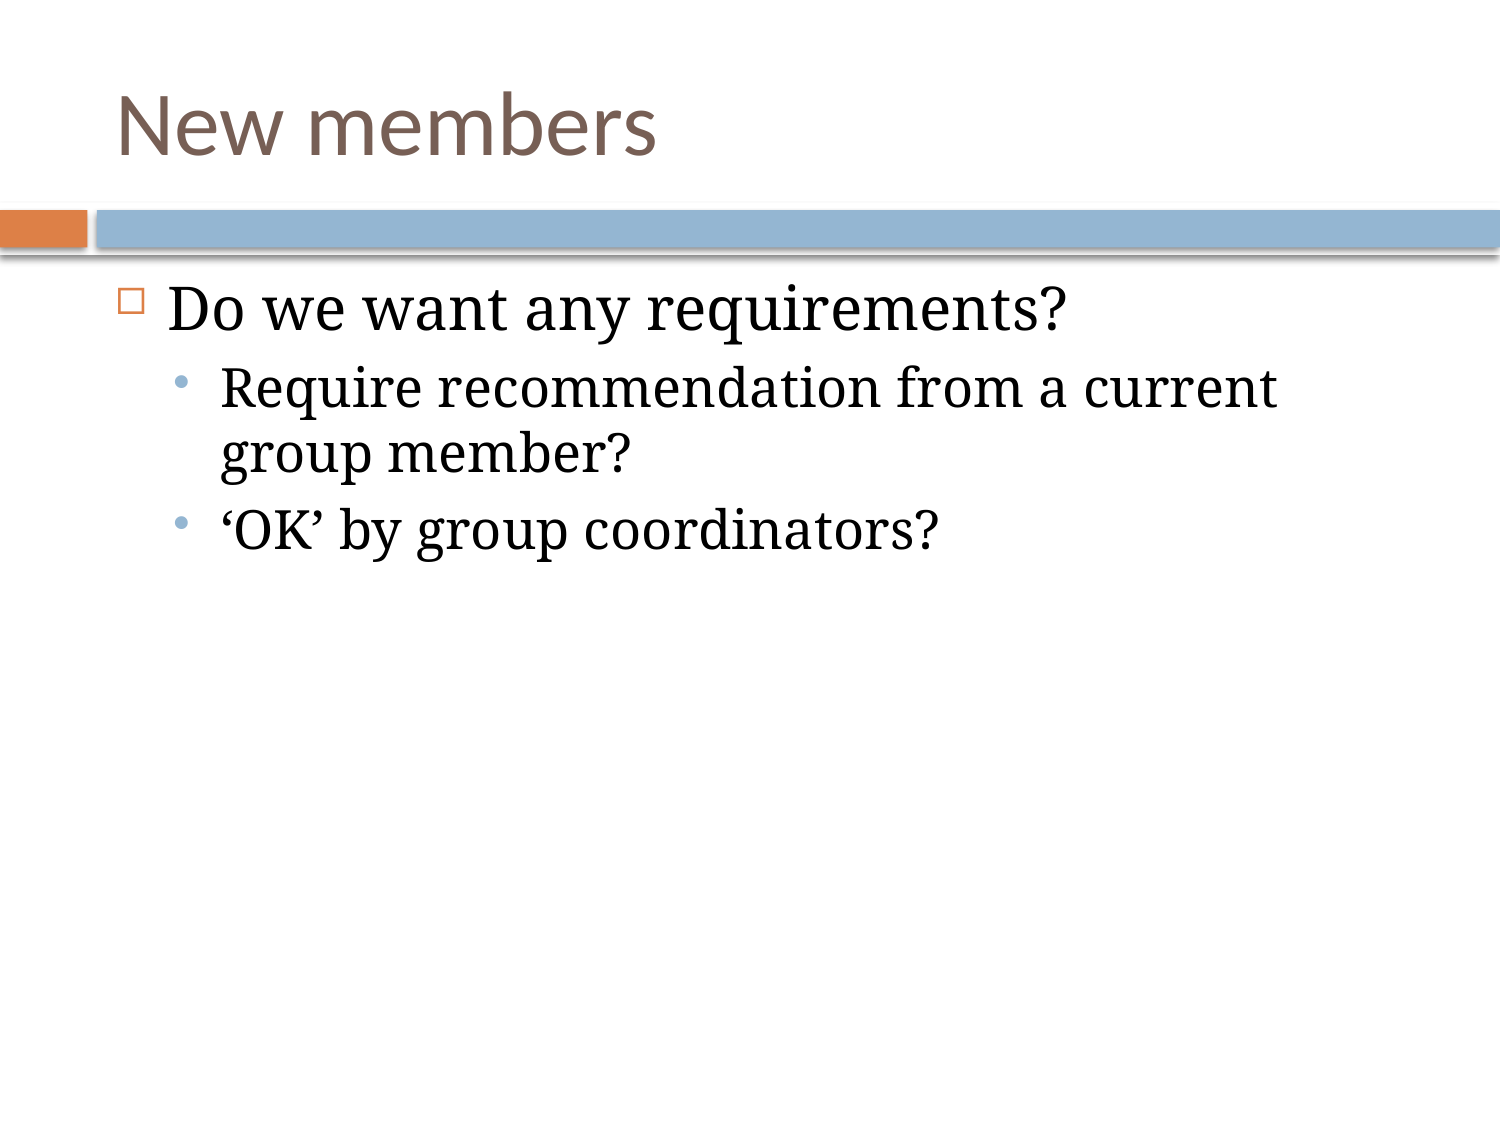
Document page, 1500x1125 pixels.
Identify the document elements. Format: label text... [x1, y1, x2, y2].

list Do we want any requirements? Require recommendation from a current group member? ‘OK’ by group coordinators? [100, 262, 1438, 1000]
title New members [100, 37, 1438, 200]
